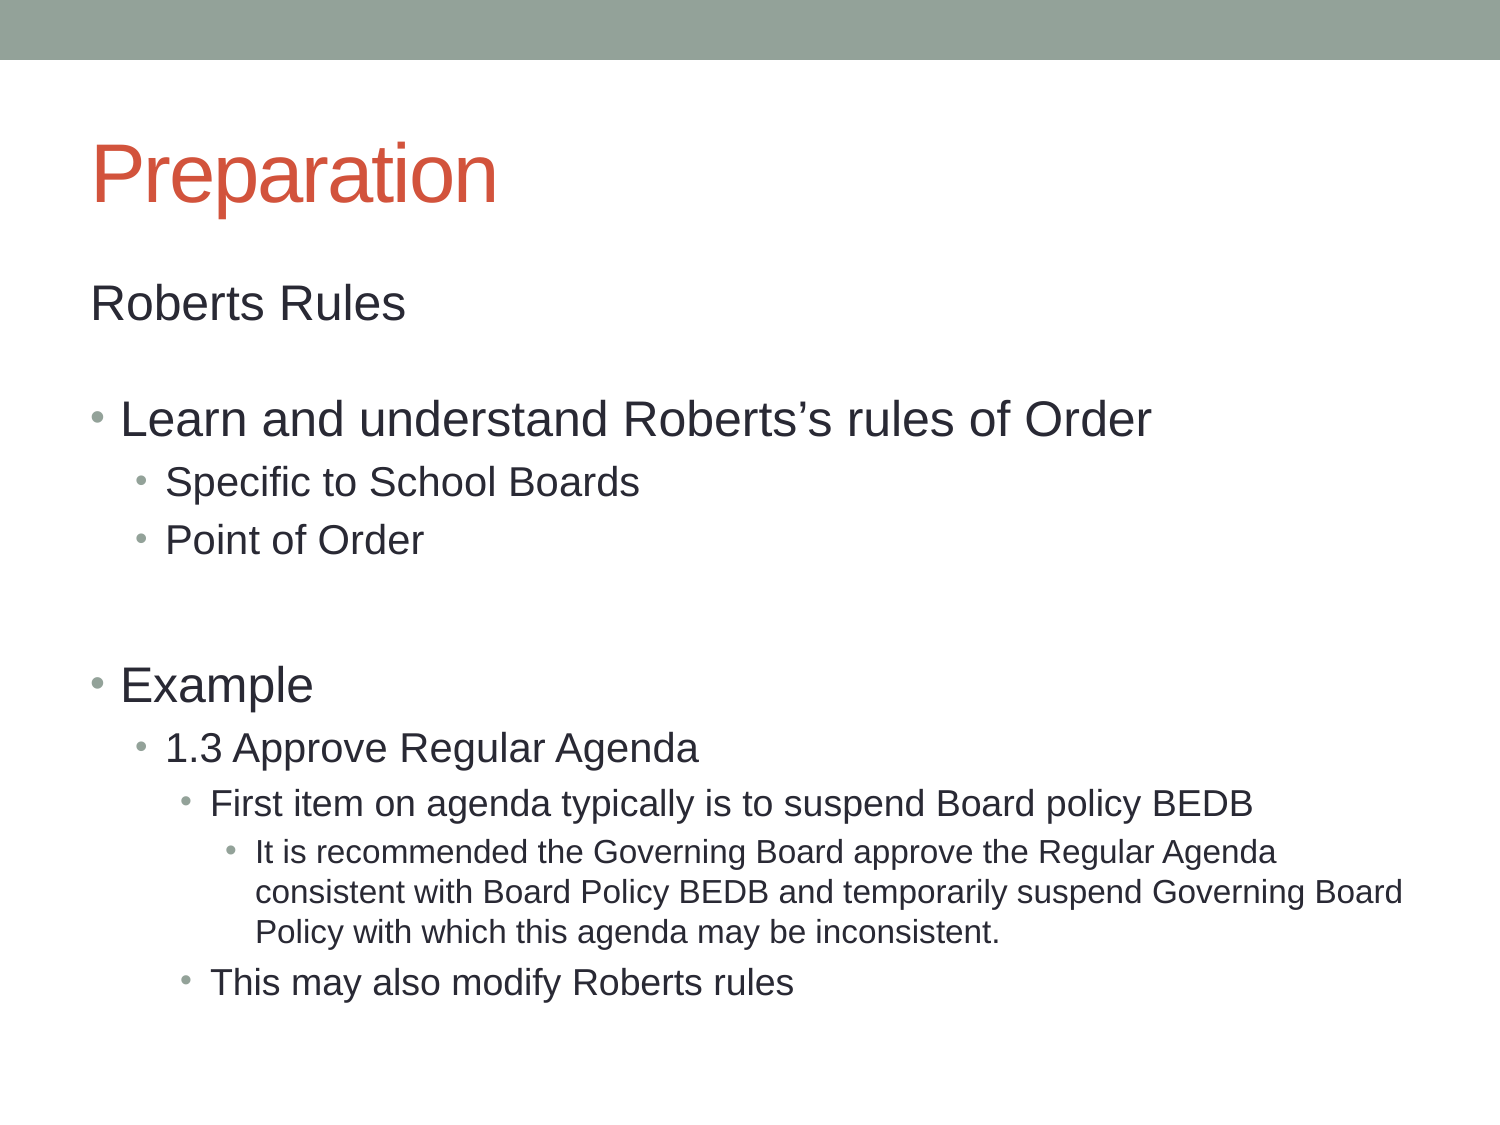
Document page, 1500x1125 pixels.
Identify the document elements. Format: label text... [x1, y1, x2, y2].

title Preparation [75, 87, 1425, 250]
list Roberts Rules Learn and understand Roberts’s rules of Order Specific to School Boards Point of Order Example 1.3 Approve Regular Agenda First item on agenda typically is to suspend Board policy BEDB It is recommended the Governing Board approve the Regular Agenda consistent with Board Policy BEDB and temporarily suspend Governing Board Policy with which this agenda may be inconsistent. This may also modify Roberts rules [75, 262, 1425, 1063]
